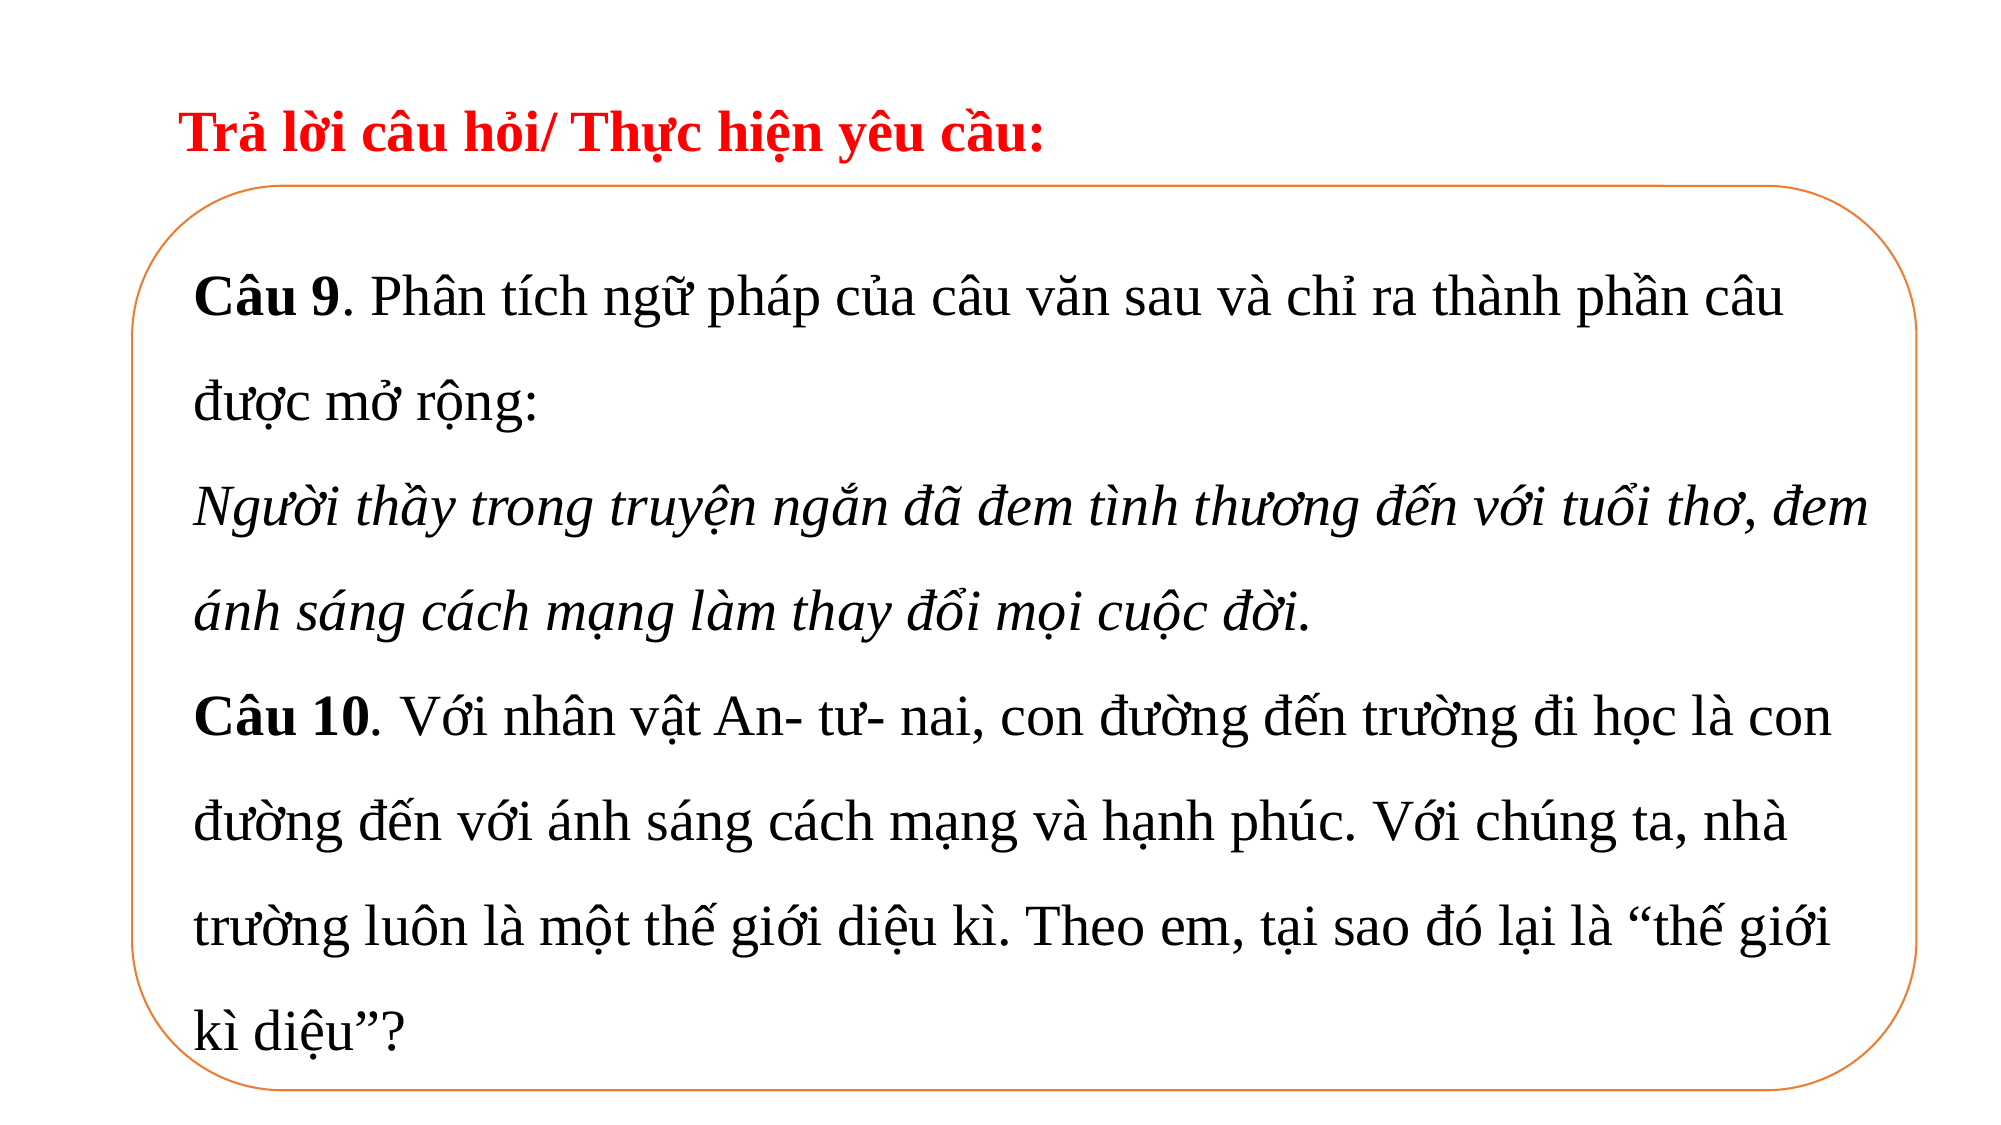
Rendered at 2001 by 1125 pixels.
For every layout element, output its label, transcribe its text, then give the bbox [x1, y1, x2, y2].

text_box [132, 227, 179, 1049]
text_box Trả lời câu hỏi/ Thực hiện yêu cầu: [163, 51, 1064, 171]
text_box [1897, 262, 1917, 1014]
text_box Câu 9. Phân tích ngữ pháp của câu văn sau và chỉ ra thành phần câu được mở rộng: Người thầy trong truyện ngắn đã đem tình thương đến với tuổi thơ, đem ánh sáng cách mạng làm thay đổi mọi cuộc đời. Câu 10. Với nhân vật An- tư- nai, con đường đến trường đi học là con đường đến với ánh sáng cách mạng và hạnh phúc. Với chúng ta, nhà trường luôn là một thế giới diệu kì. Theo em, tại sao đó lại là “thế giới kì diệu”? [179, 214, 1897, 1070]
text_box [207, 1070, 1842, 1091]
text_box [194, 185, 1854, 214]
